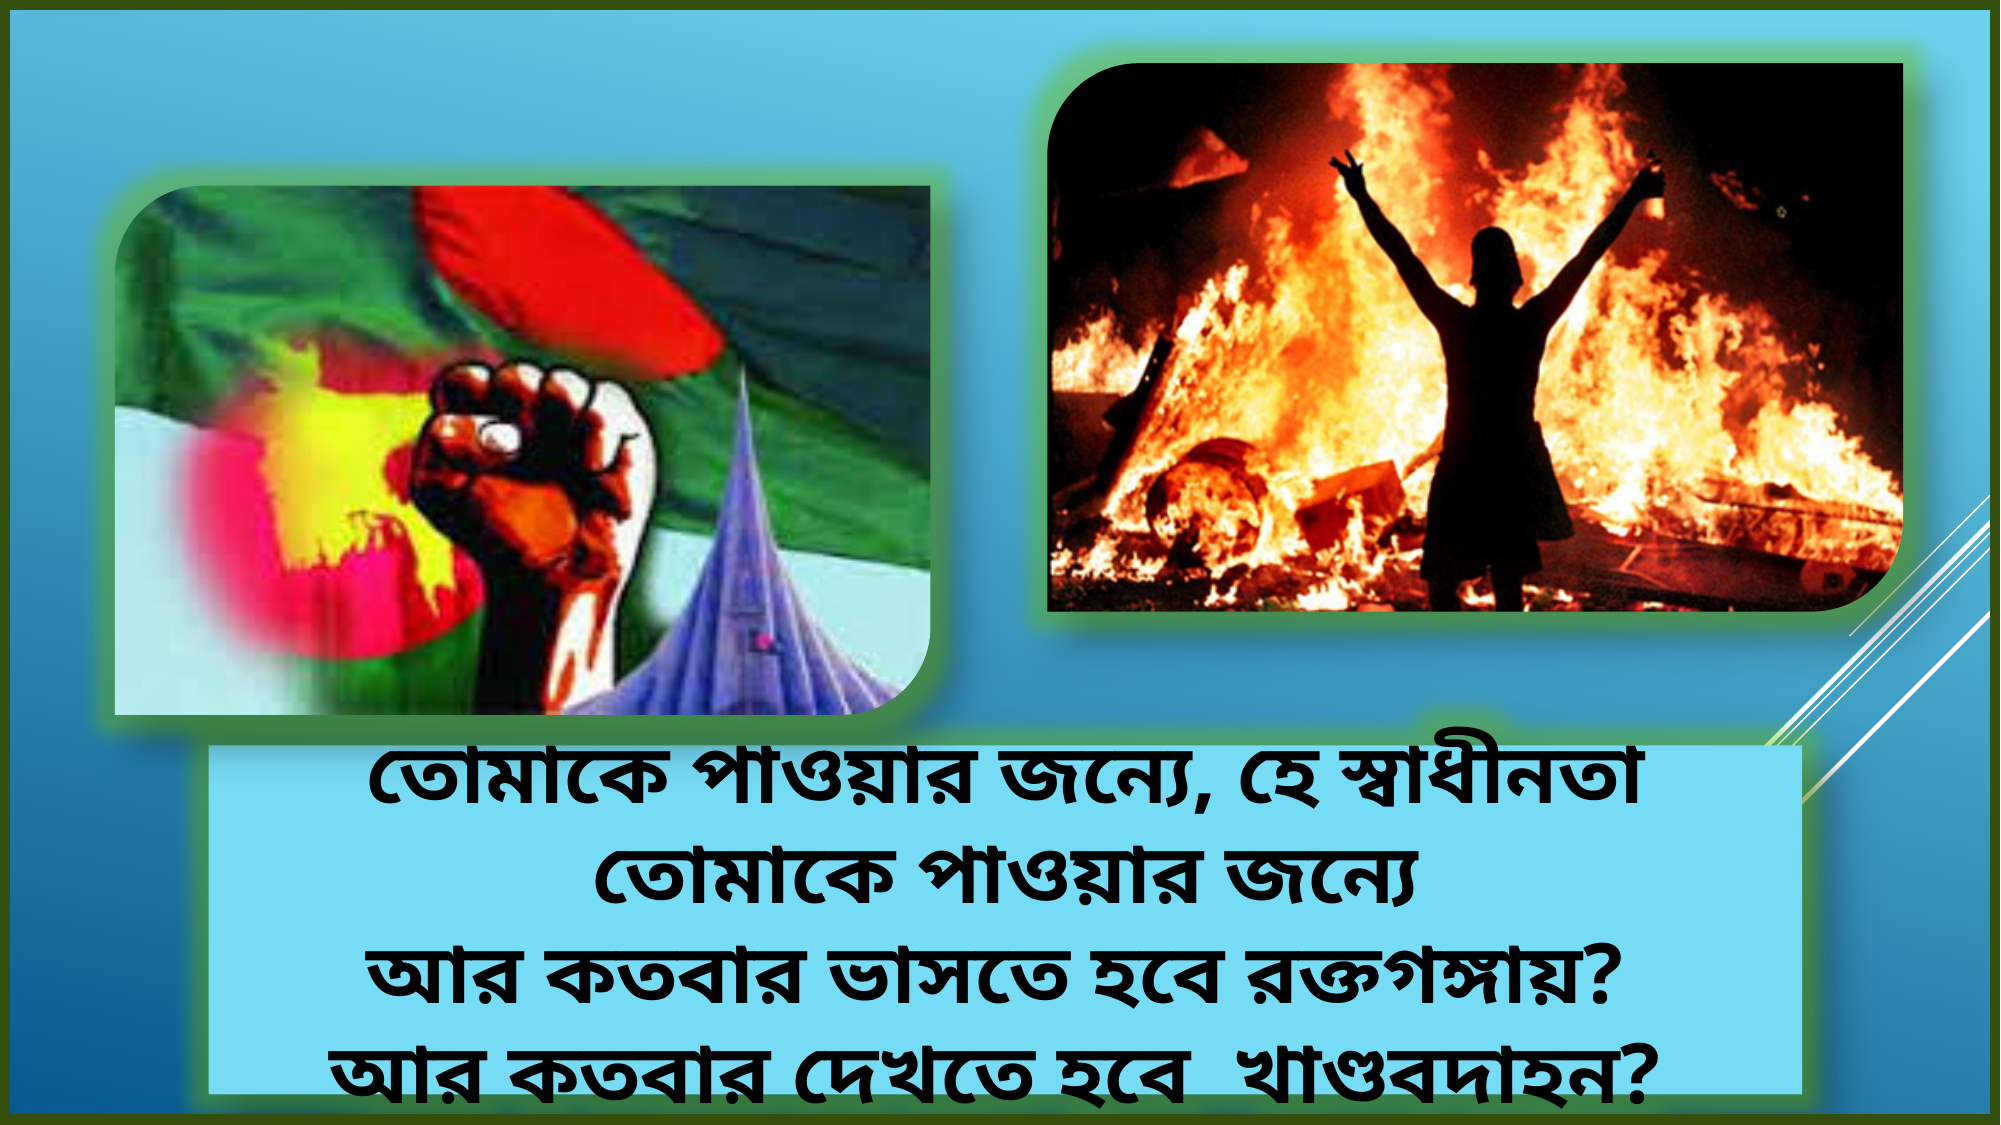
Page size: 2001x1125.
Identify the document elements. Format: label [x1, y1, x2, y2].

picture [114, 185, 931, 716]
text_box [0, 0, 2000, 1125]
picture [1047, 62, 1904, 612]
